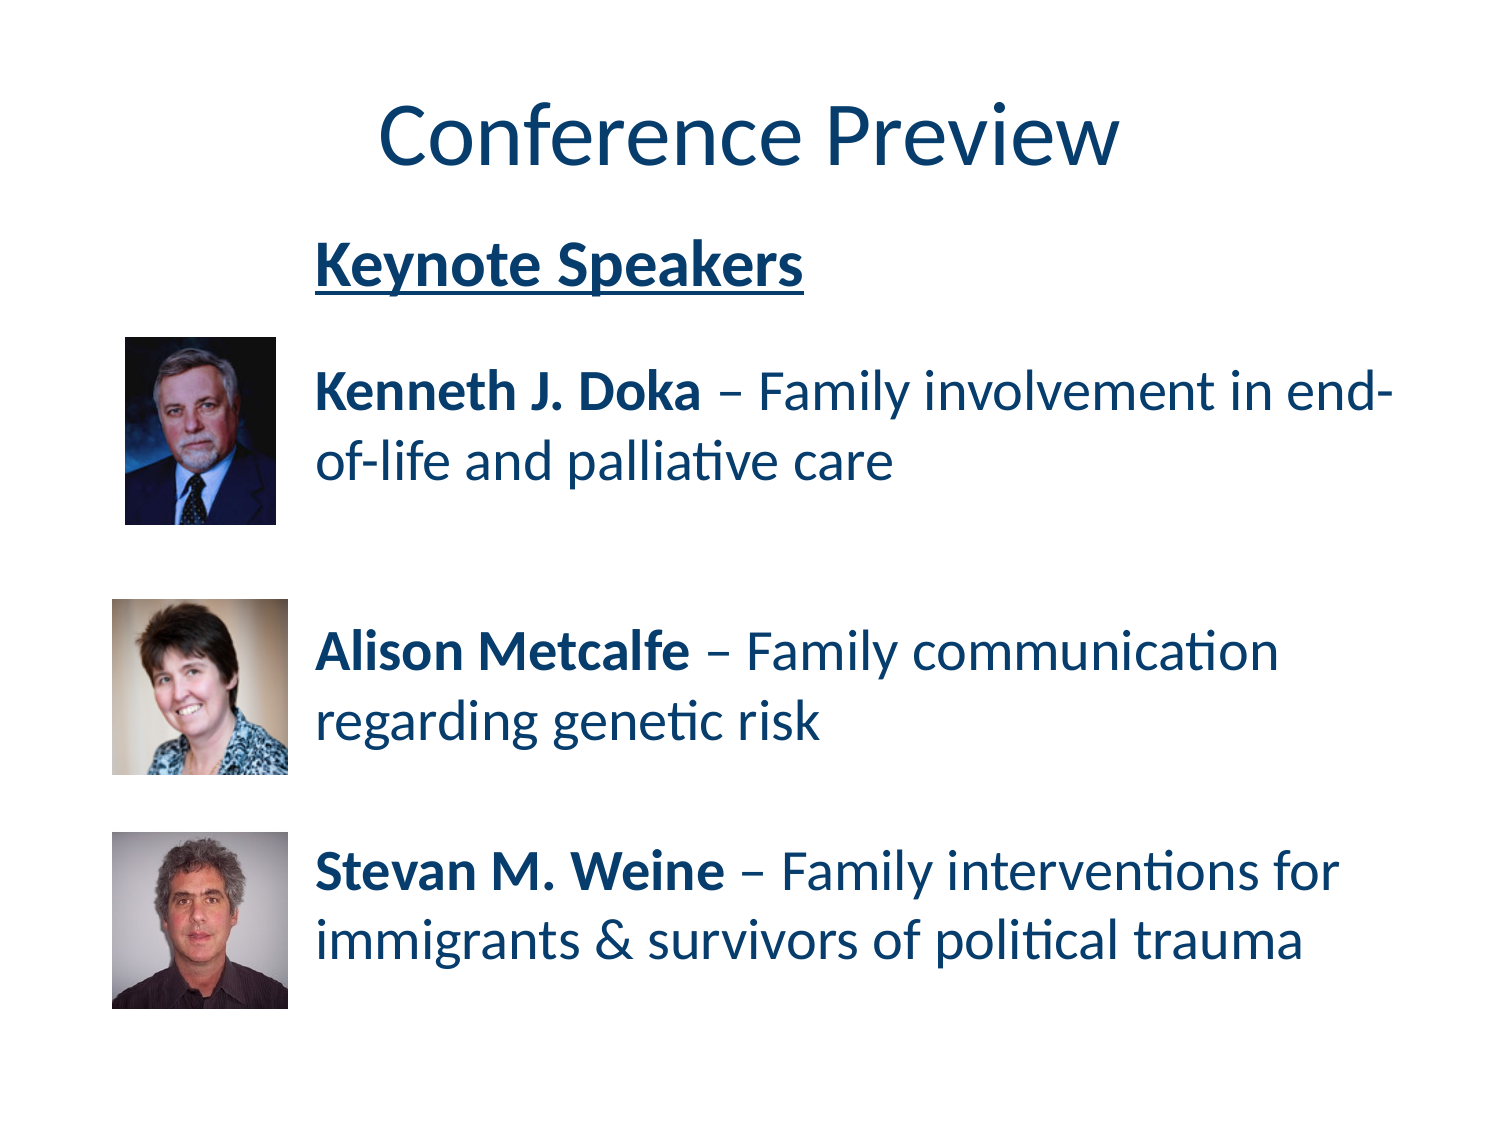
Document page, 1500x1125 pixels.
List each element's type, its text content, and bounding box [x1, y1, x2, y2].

list Keynote Speakers Kenneth J. Doka – Family involvement in end-of-life and palliative care Alison Metcalfe – Family communication regarding genetic risk Stevan M. Weine – Family interventions for immigrants & survivors of political trauma [300, 212, 1438, 1063]
picture [124, 337, 276, 526]
title Conference Preview [75, 45, 1425, 213]
picture [112, 799, 288, 1009]
picture [112, 599, 288, 776]
